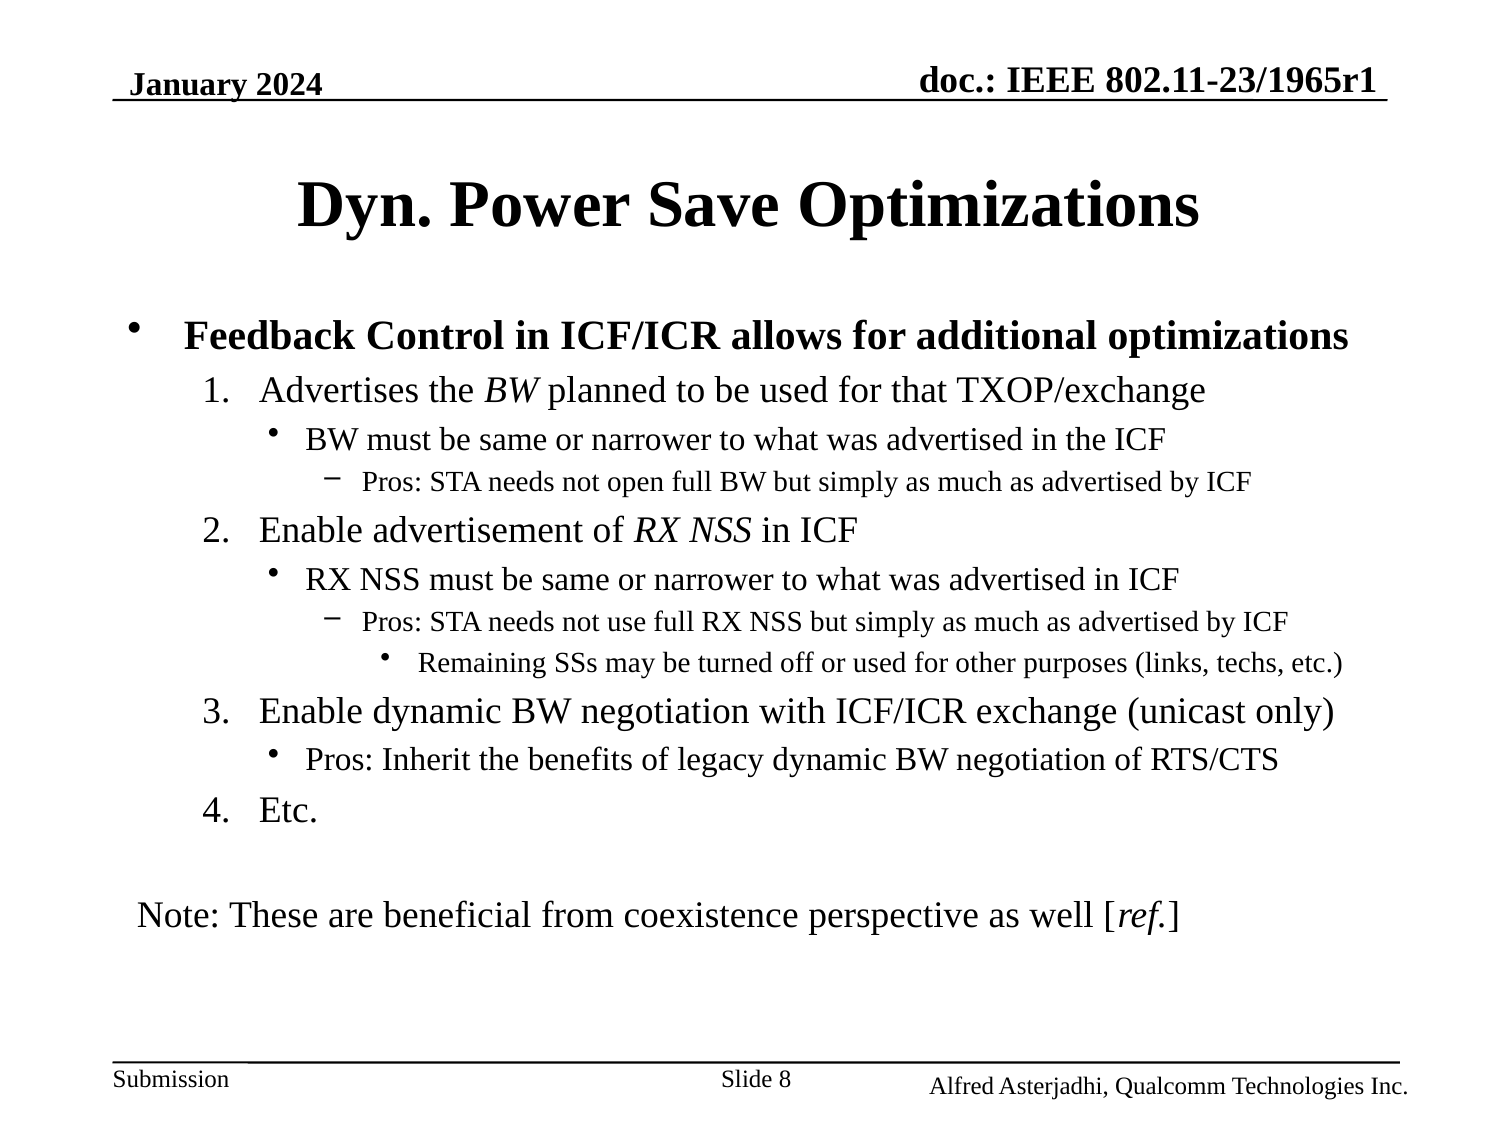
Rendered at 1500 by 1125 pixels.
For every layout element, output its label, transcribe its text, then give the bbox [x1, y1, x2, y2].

slide_number Slide 8 [712, 1061, 800, 1093]
title Dyn. Power Save Optimizations [112, 112, 1388, 288]
footer Alfred Asterjadhi, Qualcomm Technologies Inc. [914, 1062, 1436, 1093]
text_box January 2024 [114, 54, 372, 100]
list Feedback Control in ICF/ICR allows for additional optimizations Advertises the BW planned to be used for that TXOP/exchange BW must be same or narrower to what was advertised in the ICF Pros: STA needs not open full BW but simply as much as advertised by ICF Enable advertisement of RX NSS in ICF RX NSS must be same or narrower to what was advertised in ICF Pros: STA needs not use full RX NSS but simply as much as advertised by ICF Remaining SSs may be turned off or used for other purposes (links, techs, etc.) Enable dynamic BW negotiation with ICF/ICR exchange (unicast only) Pros: Inherit the benefits of legacy dynamic BW negotiation of RTS/CTS Etc. Note: These are beneficial from coexistence perspective as well [ref.] [112, 299, 1388, 1002]
